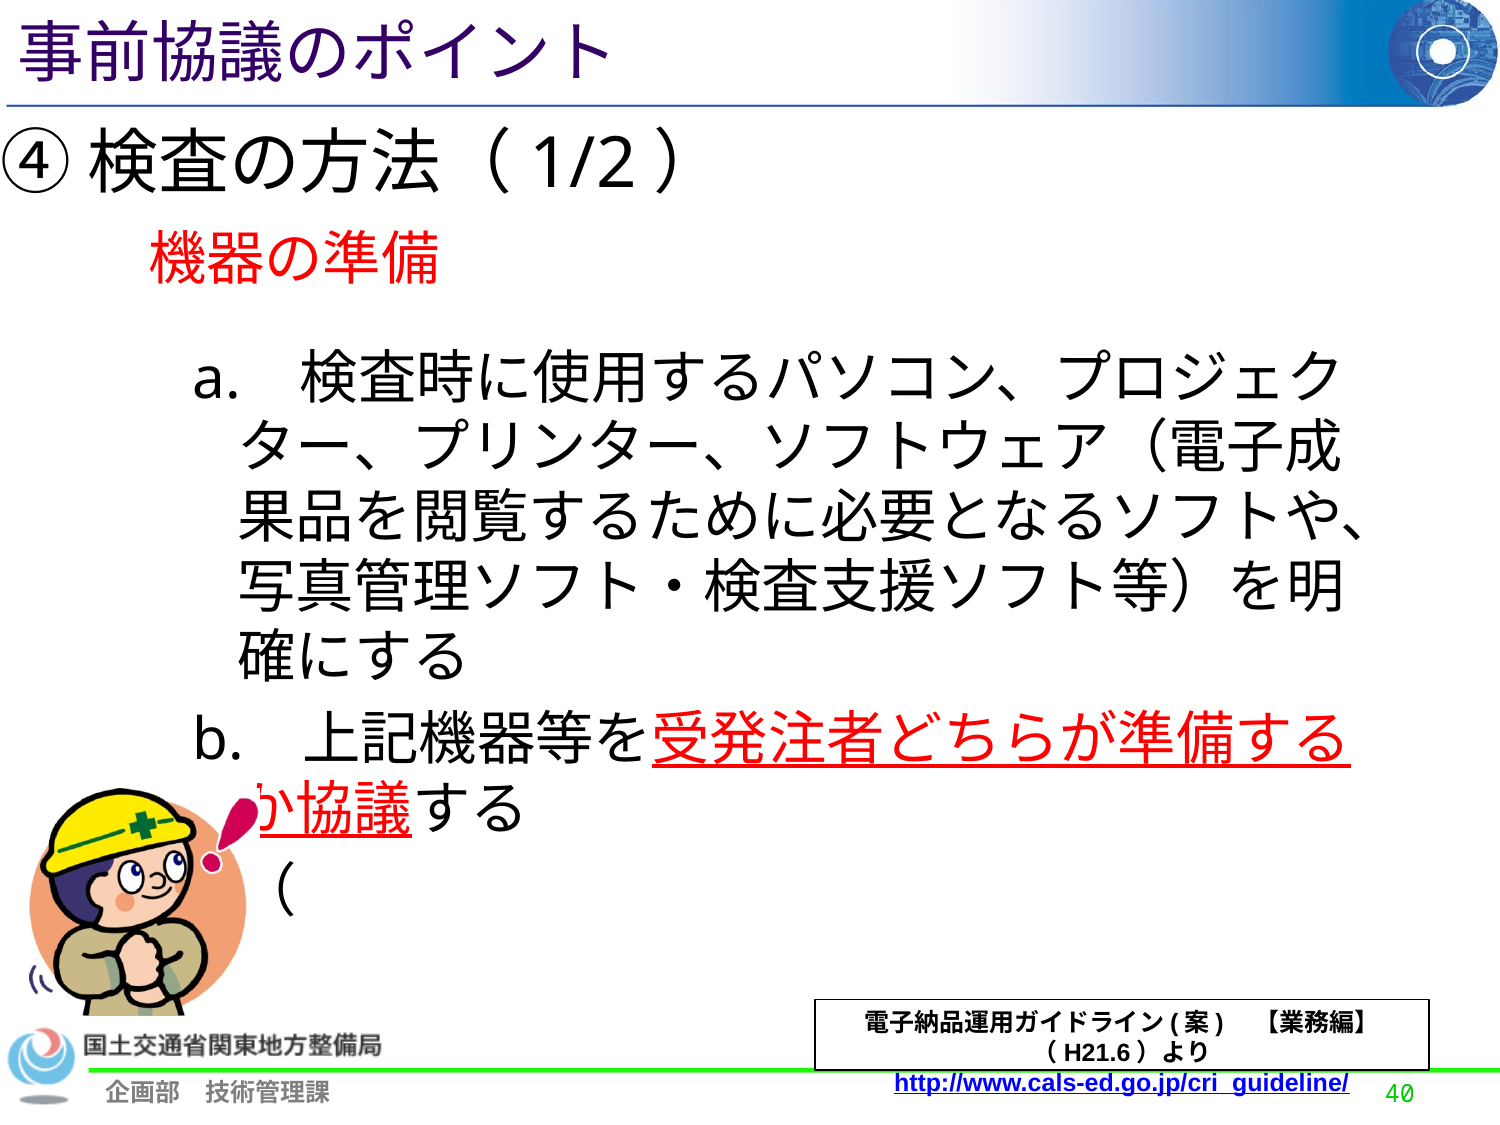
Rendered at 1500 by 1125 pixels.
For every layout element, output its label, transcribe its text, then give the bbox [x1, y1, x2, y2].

text_box 電子納品運用ガイドライン(案) 【業務編】（H21.6）より http://www.cals-ed.go.jp/cri_guideline/ [814, 999, 1430, 1071]
picture [0, 0, 1500, 110]
text_box 機器の準備 [133, 214, 1339, 309]
picture [0, 1020, 383, 1125]
text_box ④検査の方法（1/2） [0, 109, 740, 210]
text_box 検査時に使用するパソコン、プロジェクター、プリンター、ソフトウェア（電子成果品を閲覧するために必要となるソフトや、写真管理ソフト・検査支援ソフト等）を明確にする 上記機器等を受発注者どちらが準備するか協議する （ [177, 332, 1376, 876]
list 事前協議のポイント [17, 0, 1111, 101]
picture [29, 788, 261, 1016]
